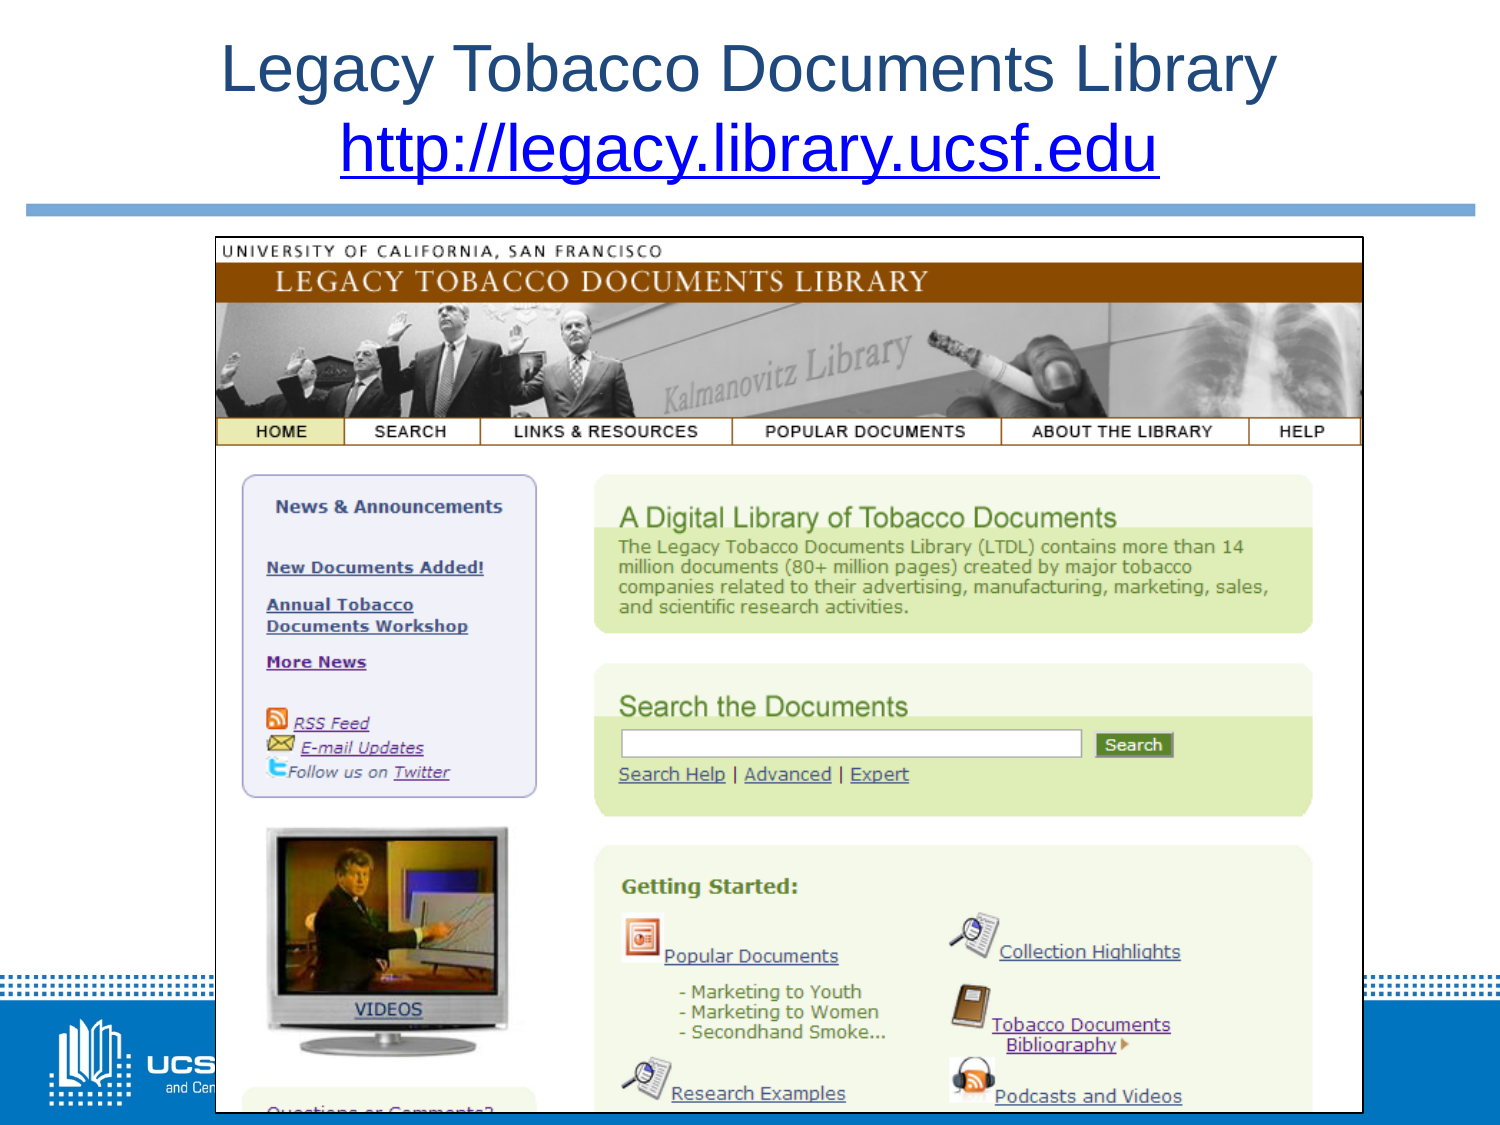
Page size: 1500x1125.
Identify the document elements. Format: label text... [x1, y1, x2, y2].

title Legacy Tobacco Documents Library http://legacy.library.ucsf.edu [75, 75, 1425, 225]
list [215, 237, 1363, 1113]
picture [0, 0, 1500, 1125]
